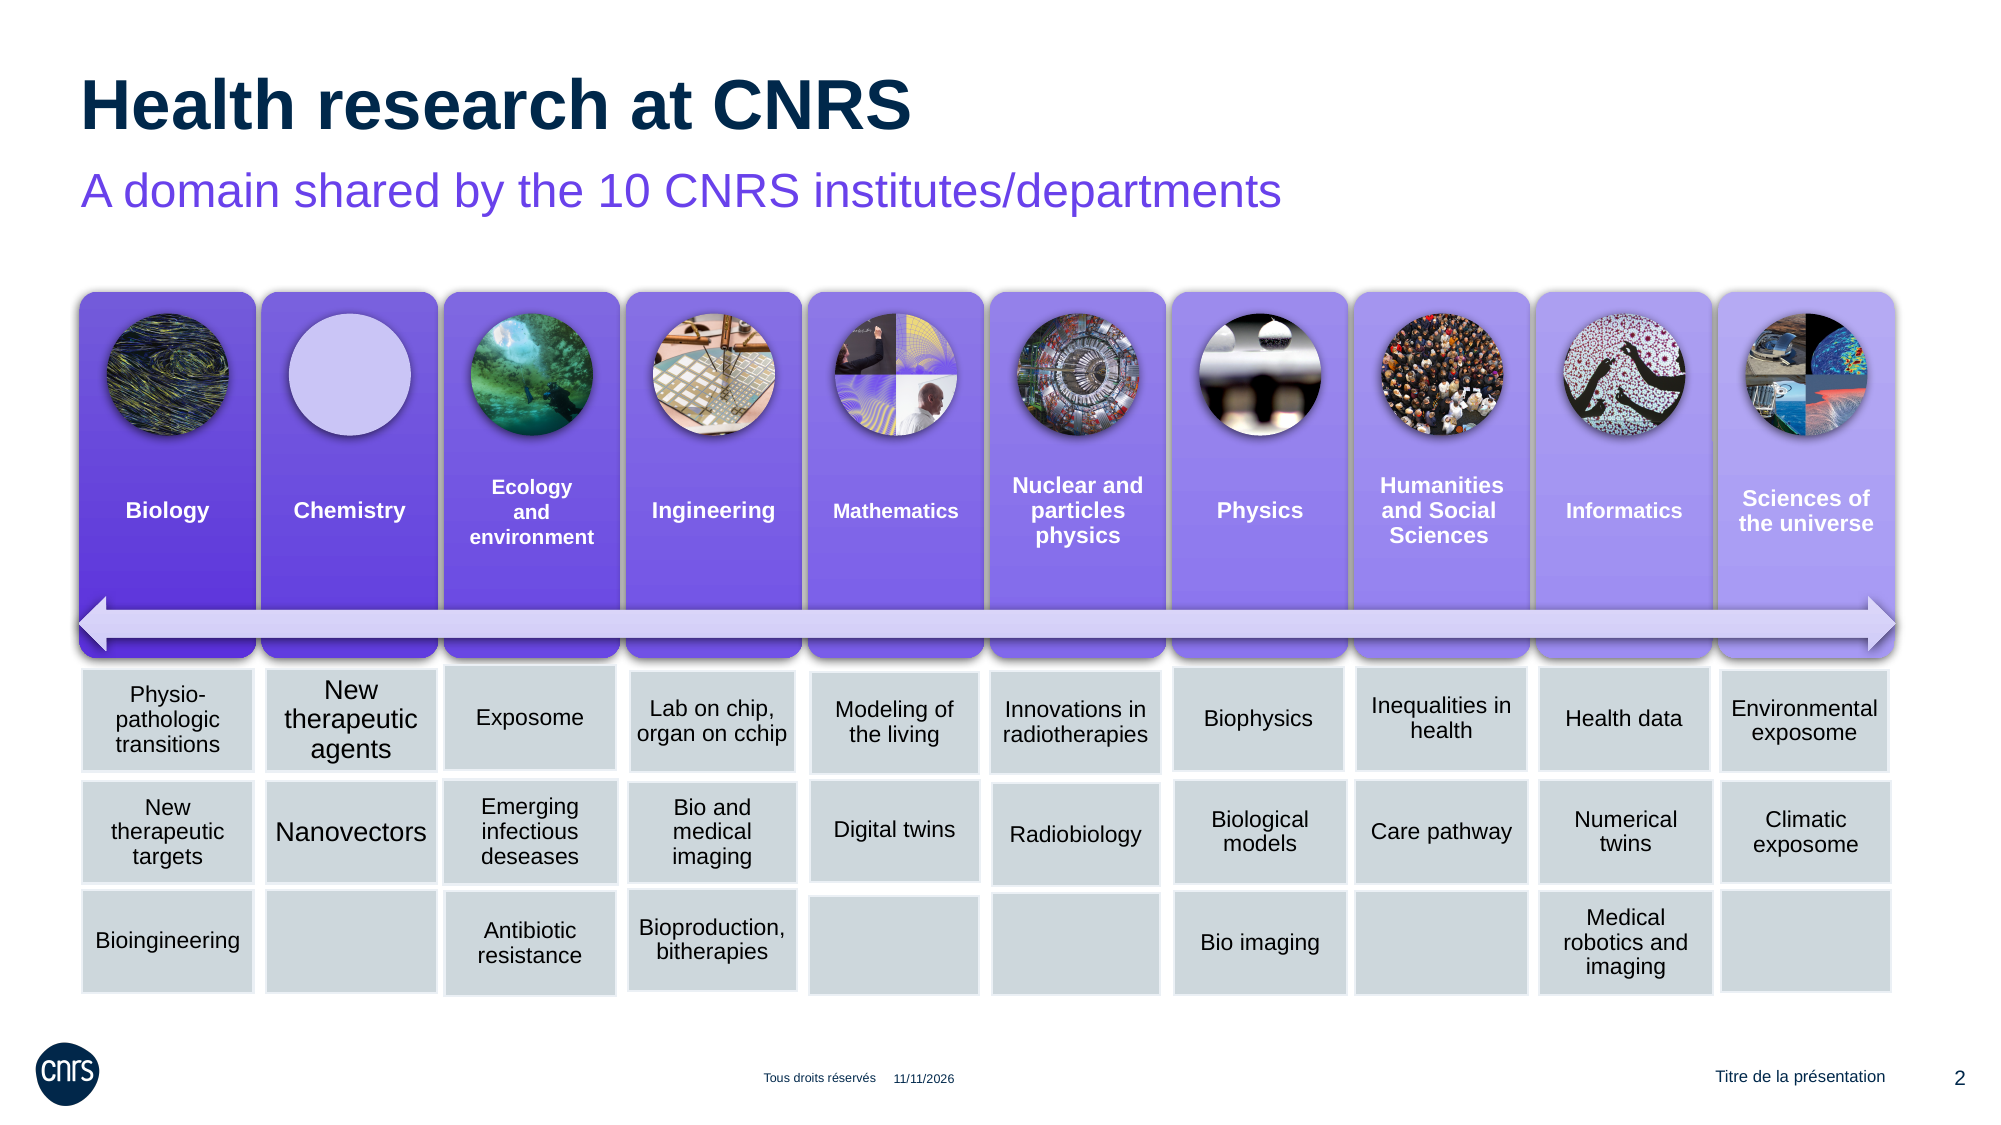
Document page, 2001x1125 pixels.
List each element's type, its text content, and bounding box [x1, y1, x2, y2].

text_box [1720, 656, 1892, 1024]
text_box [78, 291, 1896, 658]
list A domain shared by the 10 CNRS institutes/departments [80, 161, 1924, 218]
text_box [82, 656, 254, 1024]
list Health research at CNRS [80, 68, 1924, 161]
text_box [1538, 656, 1714, 1024]
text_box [1354, 656, 1529, 1024]
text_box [626, 656, 798, 1024]
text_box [989, 656, 1162, 1029]
picture [29, 1010, 127, 1115]
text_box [442, 656, 618, 1024]
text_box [1172, 656, 1348, 1024]
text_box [808, 656, 981, 1024]
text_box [265, 656, 437, 1024]
